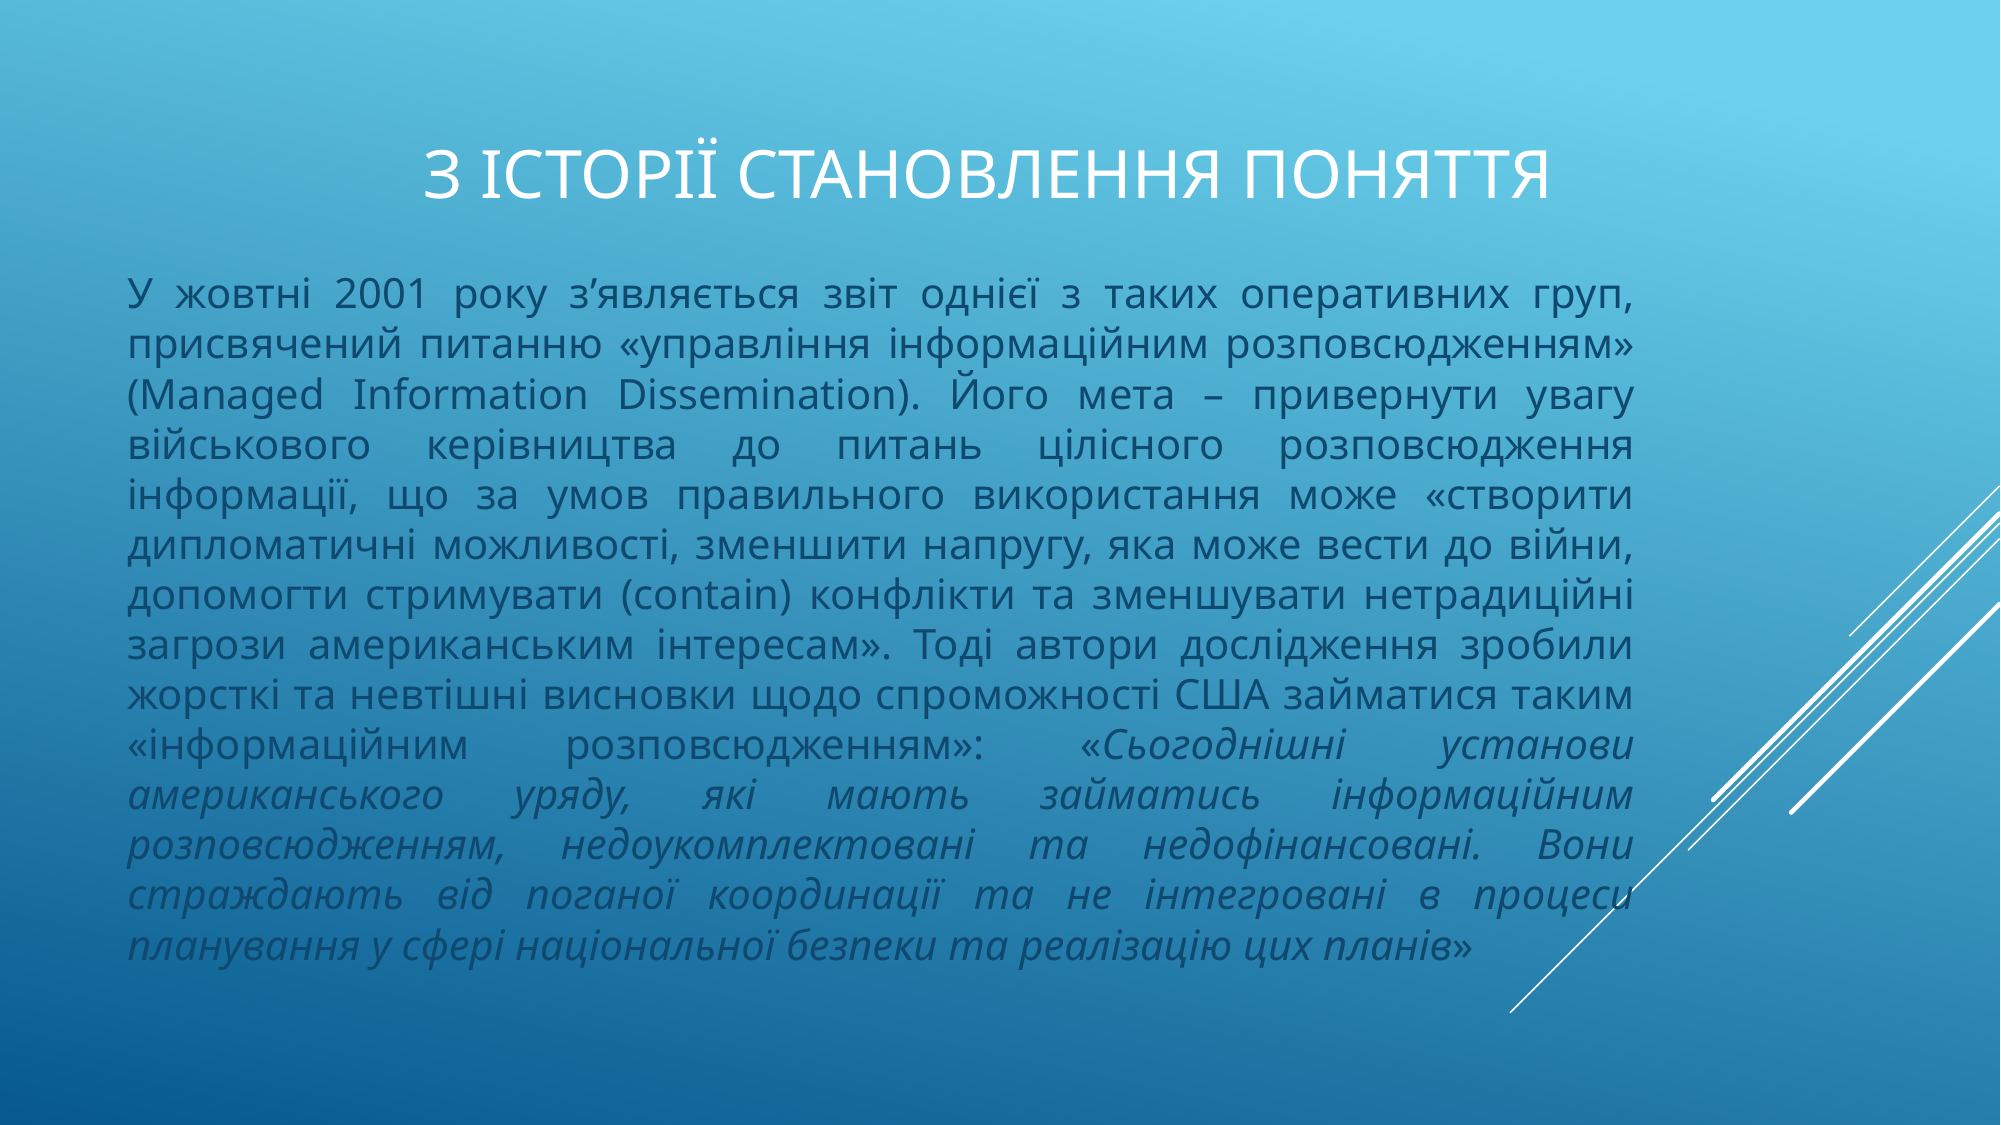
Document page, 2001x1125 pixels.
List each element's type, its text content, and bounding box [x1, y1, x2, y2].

title З історії становлення поняття [215, 112, 1763, 231]
list У жовтні 2001 року з’являється звіт однієї з таких оперативних груп, присвячений питанню «управління інформаційним розповсюдженням» (Managed Information Dissemination). Його мета – привернути увагу військового керівництва до питань цілісного розповсюдження інформації, що за умов правильного використання може «створити дипломатичні можливості, зменшити напругу, яка може вести до війни, допомогти стримувати (contain) конфлікти та зменшувати нетрадиційні загрози американським інтересам». Тоді автори дослідження зробили жорсткі та невтішні висновки щодо спроможності США займатися таким «інформаційним розповсюдженням»: «Сьогоднішні установи американського уряду, які мають займатись інформаційним розповсюдженням, недоукомплектовані та недофінансовані. Вони страждають від поганої координації та не інтегровані в процеси планування у сфері національної безпеки та реалізацію цих планів» [112, 252, 1650, 984]
